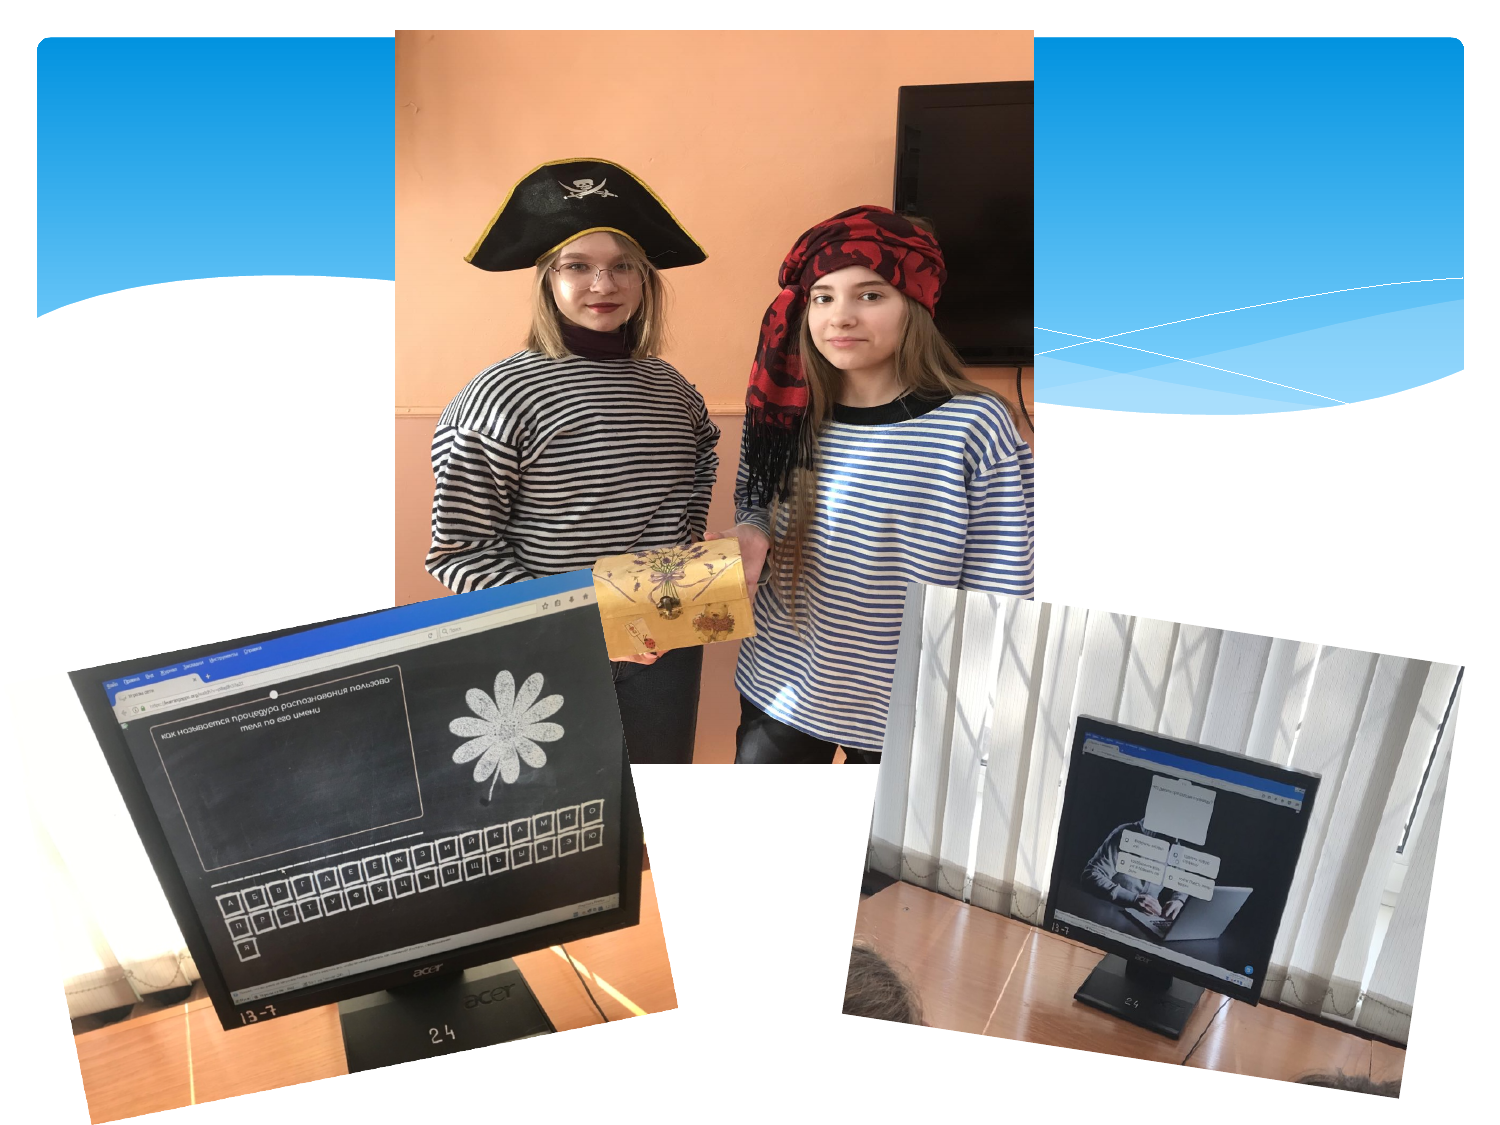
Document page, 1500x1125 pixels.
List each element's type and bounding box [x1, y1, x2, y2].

picture [841, 600, 1465, 1099]
picture [5, 607, 678, 1124]
list [395, 30, 1034, 764]
